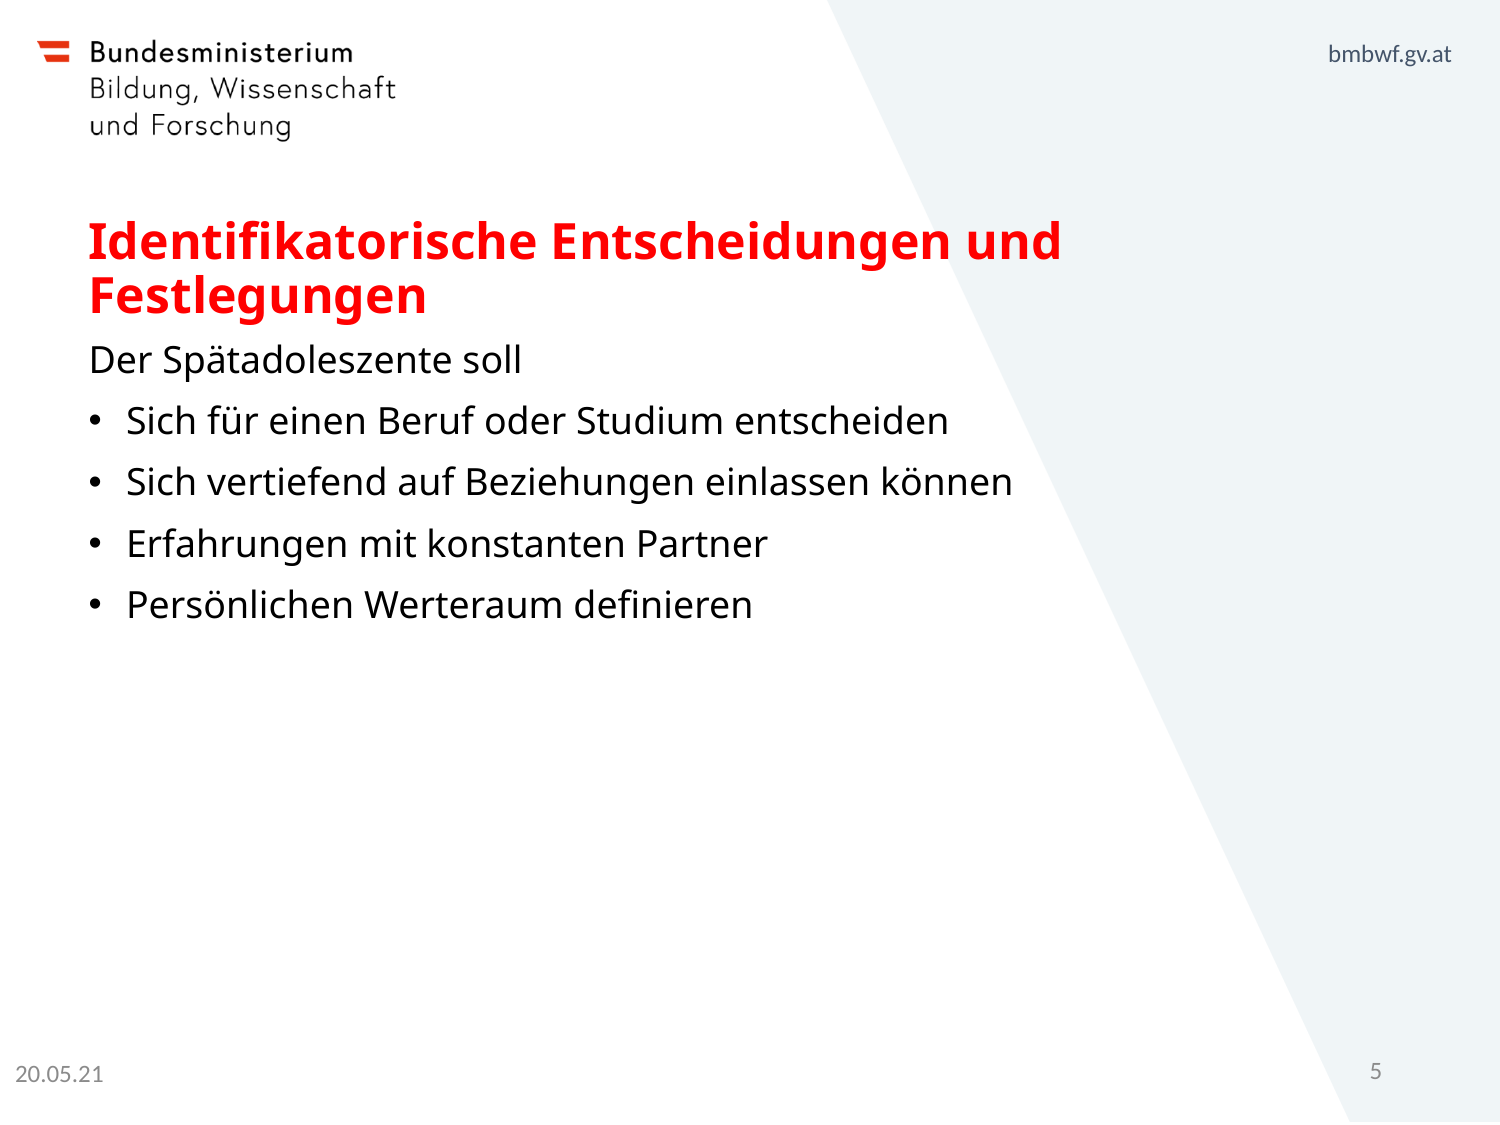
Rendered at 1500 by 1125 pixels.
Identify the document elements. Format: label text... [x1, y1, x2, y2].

list Der Spätadoleszente soll Sich für einen Beruf oder Studium entscheiden Sich vertiefend auf Beziehungen einlassen können Erfahrungen mit konstanten Partner Persönlichen Werteraum definieren [88, 340, 1398, 985]
picture [0, 0, 1500, 1122]
slide_number 5 [1263, 1047, 1398, 1092]
title Identifikatorische Entscheidungen und Festlegungen [88, 216, 1398, 340]
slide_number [0, 1042, 350, 1103]
